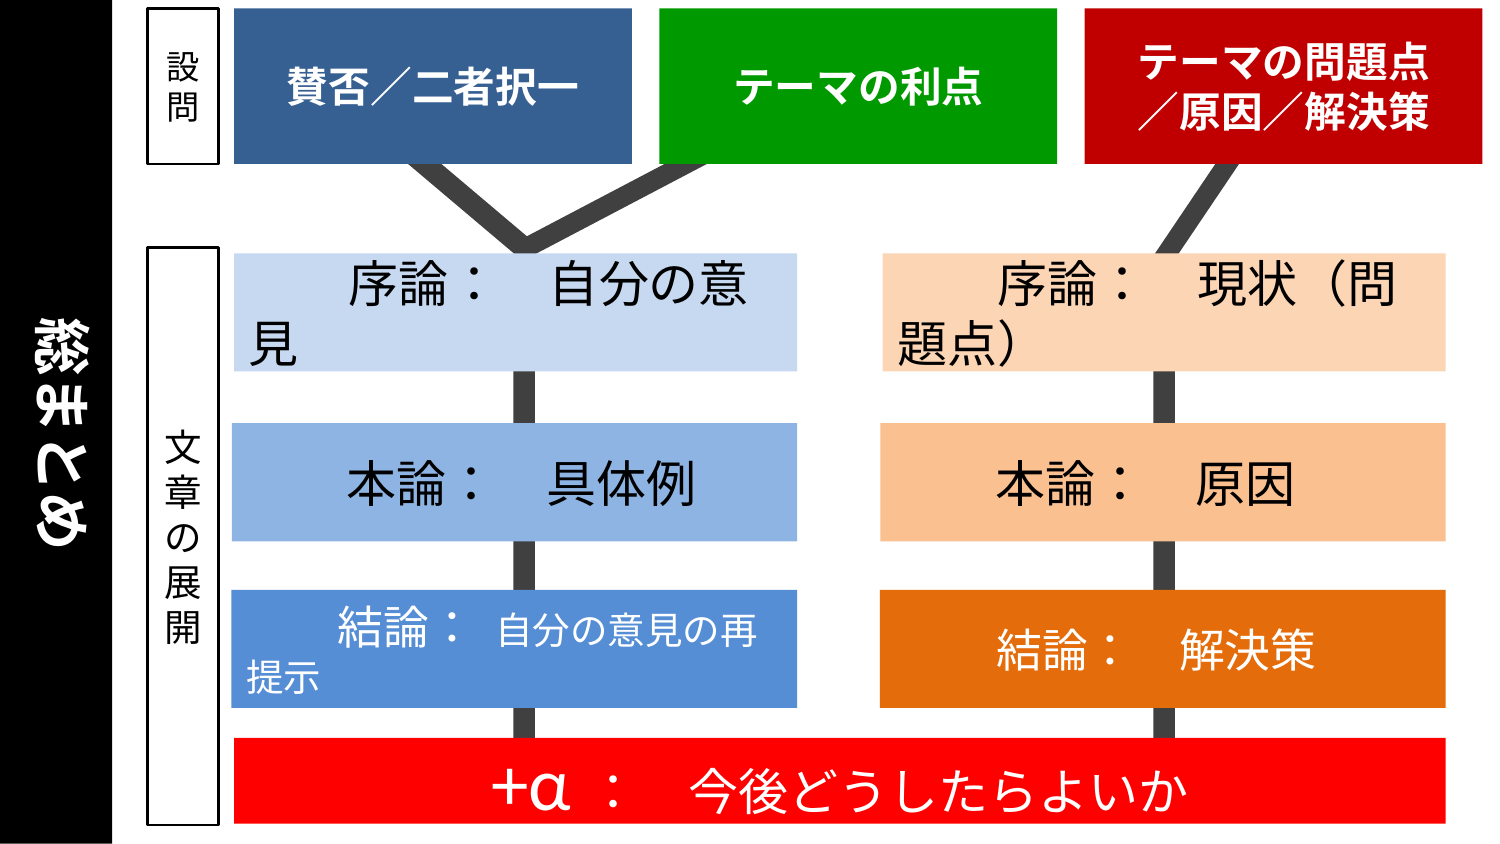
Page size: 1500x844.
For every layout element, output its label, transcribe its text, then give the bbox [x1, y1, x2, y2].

text_box 総まとめ [5, 302, 107, 542]
text_box テーマの問題点 ／原因／解決策 [1083, 6, 1484, 166]
text_box 序論： 自分の意見 [232, 251, 799, 373]
text_box 設問 [145, 6, 220, 166]
text_box 序論： 現状（問題点） [881, 251, 1448, 373]
text_box [0, 0, 114, 844]
text_box [1151, 373, 1177, 421]
text_box +α： 今後どうしたらよいか [232, 736, 1448, 826]
text_box [1154, 166, 1241, 251]
text_box [511, 543, 537, 588]
text_box [528, 165, 708, 251]
text_box テーマの利点 [657, 6, 1059, 166]
text_box 結論： 自分の意見の再提示 [229, 588, 799, 710]
text_box [511, 373, 537, 421]
text_box 文章の展開 [145, 245, 220, 827]
text_box [407, 166, 538, 251]
text_box [1151, 710, 1177, 736]
text_box [1151, 543, 1177, 588]
text_box 結論： 解決策 [878, 588, 1448, 710]
text_box 本論： 原因 [878, 421, 1448, 543]
text_box [511, 710, 537, 736]
text_box 本論： 具体例 [230, 421, 799, 543]
text_box 賛否／二者択一 [232, 6, 634, 166]
